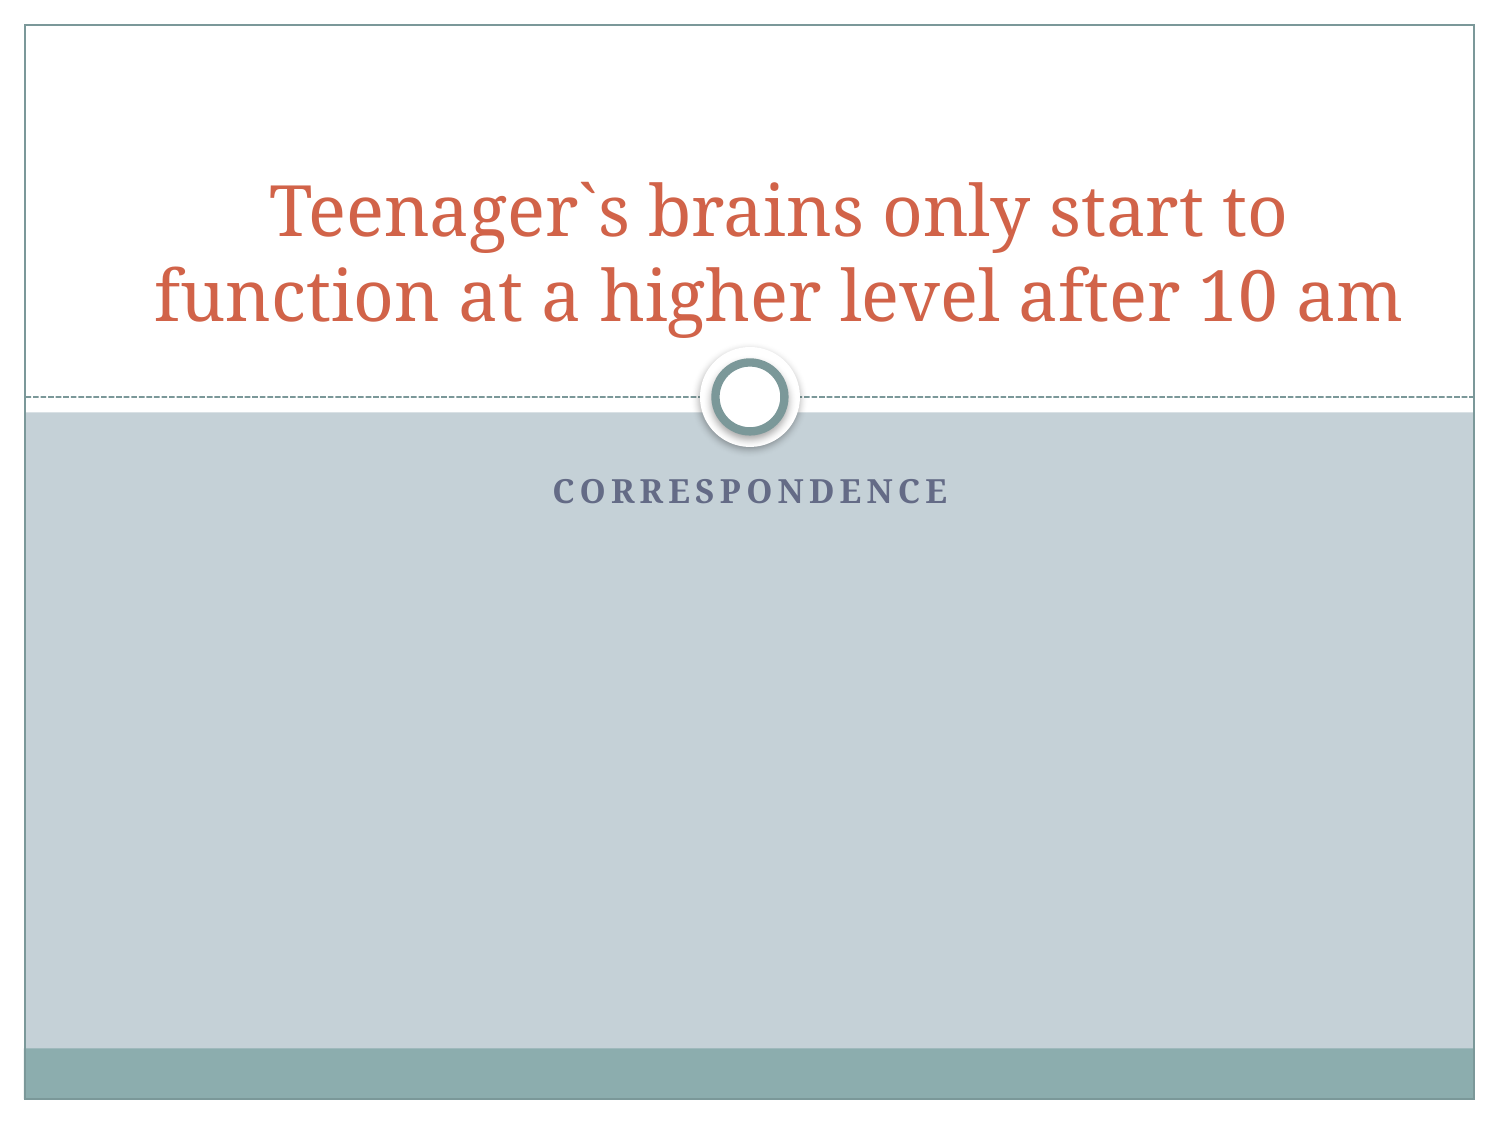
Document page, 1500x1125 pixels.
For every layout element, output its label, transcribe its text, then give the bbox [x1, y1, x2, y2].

title Teenager`s brains only start to function at a higher level after 10 am [123, 101, 1435, 343]
subtitle CORRESPONDENCE [225, 462, 1275, 750]
